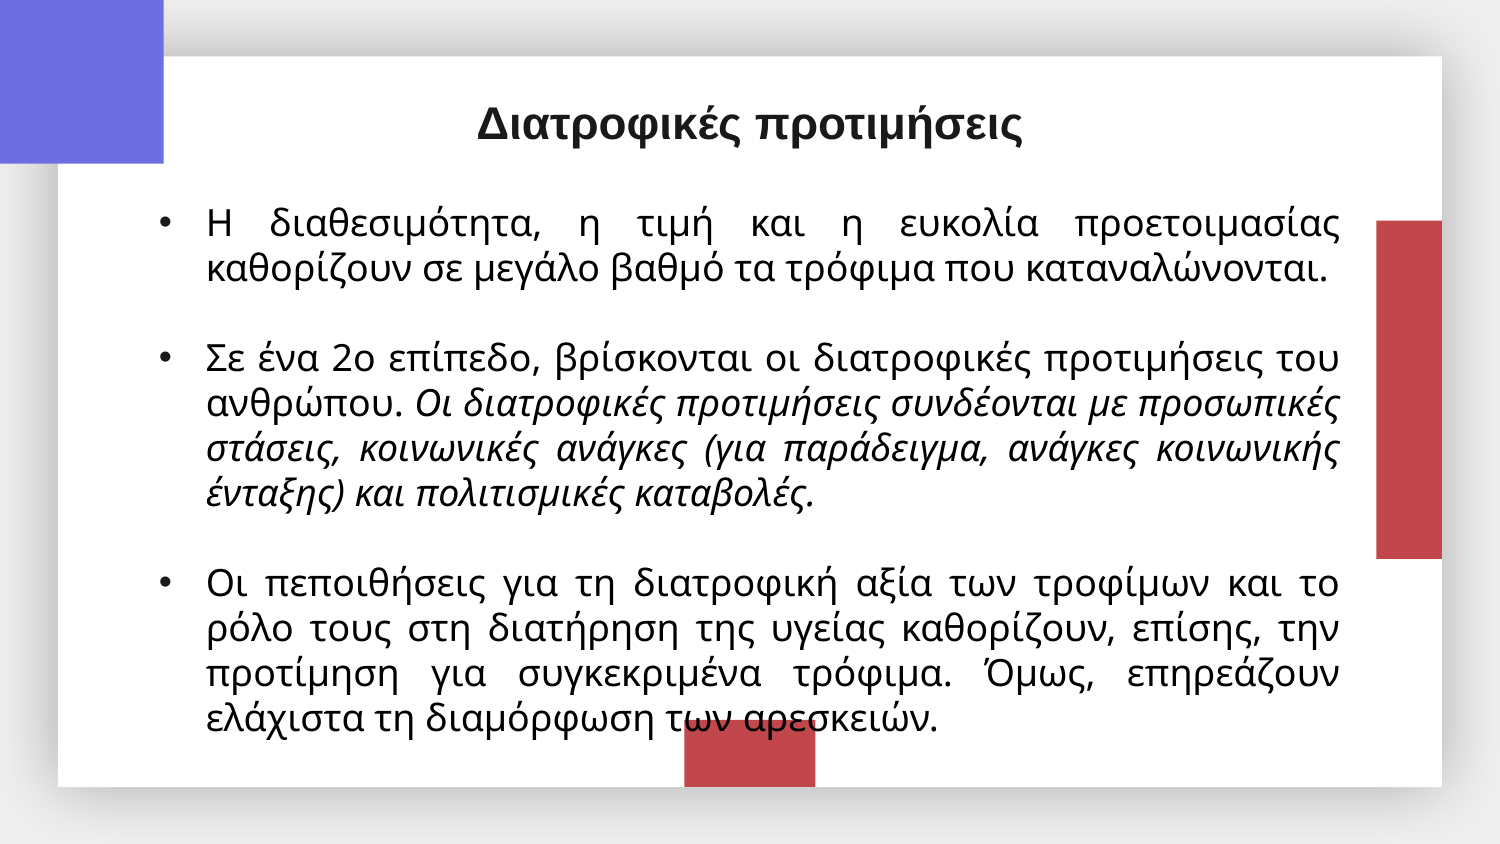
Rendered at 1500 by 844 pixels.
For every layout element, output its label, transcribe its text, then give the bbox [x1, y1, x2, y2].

title Διατροφικές προτιμήσεις [118, 78, 1382, 173]
subtitle Η διαθεσιμότητα, η τιμή και η ευκολία προετοιμασίας καθορίζουν σε μεγάλο βαθμό τα τρόφιμα που καταναλώνονται. Σε ένα 2o επίπεδο, βρίσκονται οι διατροφικές προτιμήσεις του ανθρώπου. Οι διατροφικές προτιμήσεις συνδέονται με προσωπικές στάσεις, κοινωνικές ανάγκες (για παράδειγμα, ανάγκες κοινωνικής ένταξης) και πολιτισμικές καταβολές. Οι πεποιθήσεις για τη διατροφική αξία των τροφίμων και το ρόλο τους στη διατήρηση της υγείας καθορίζουν, επίσης, την προτίμηση για συγκεκριμένα τρόφιμα. Όμως, επηρεάζουν ελάχιστα τη διαμόρφωση των αρεσκειών. [143, 184, 1357, 618]
